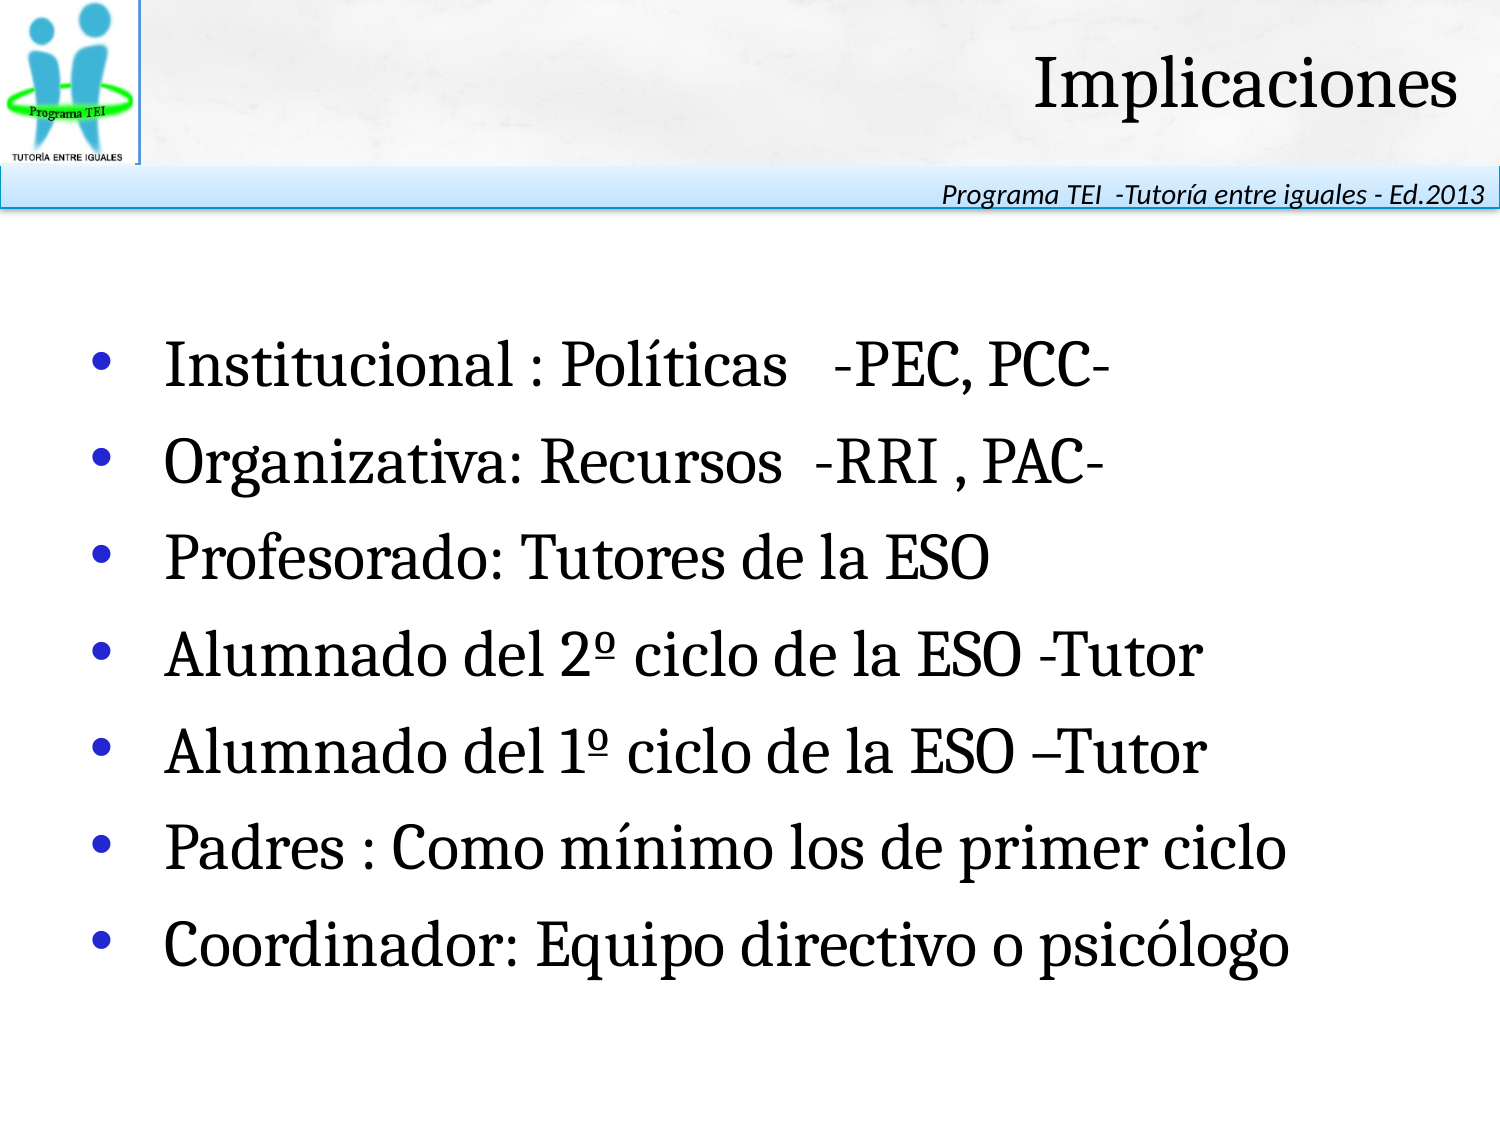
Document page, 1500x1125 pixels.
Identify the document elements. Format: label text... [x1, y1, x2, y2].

title Implicaciones [37, 24, 1476, 131]
text_box Institucional : Políticas -PEC, PCC- Organizativa: Recursos -RRI , PAC- Profesorado: Tutores de la ESO Alumnado del 2º ciclo de la ESO -Tutor Alumnado del 1º ciclo de la ESO –Tutor Padres : Como mínimo los de primer ciclo Coordinador: Equipo directivo o psicólogo [74, 312, 1425, 988]
picture [0, 0, 1500, 166]
